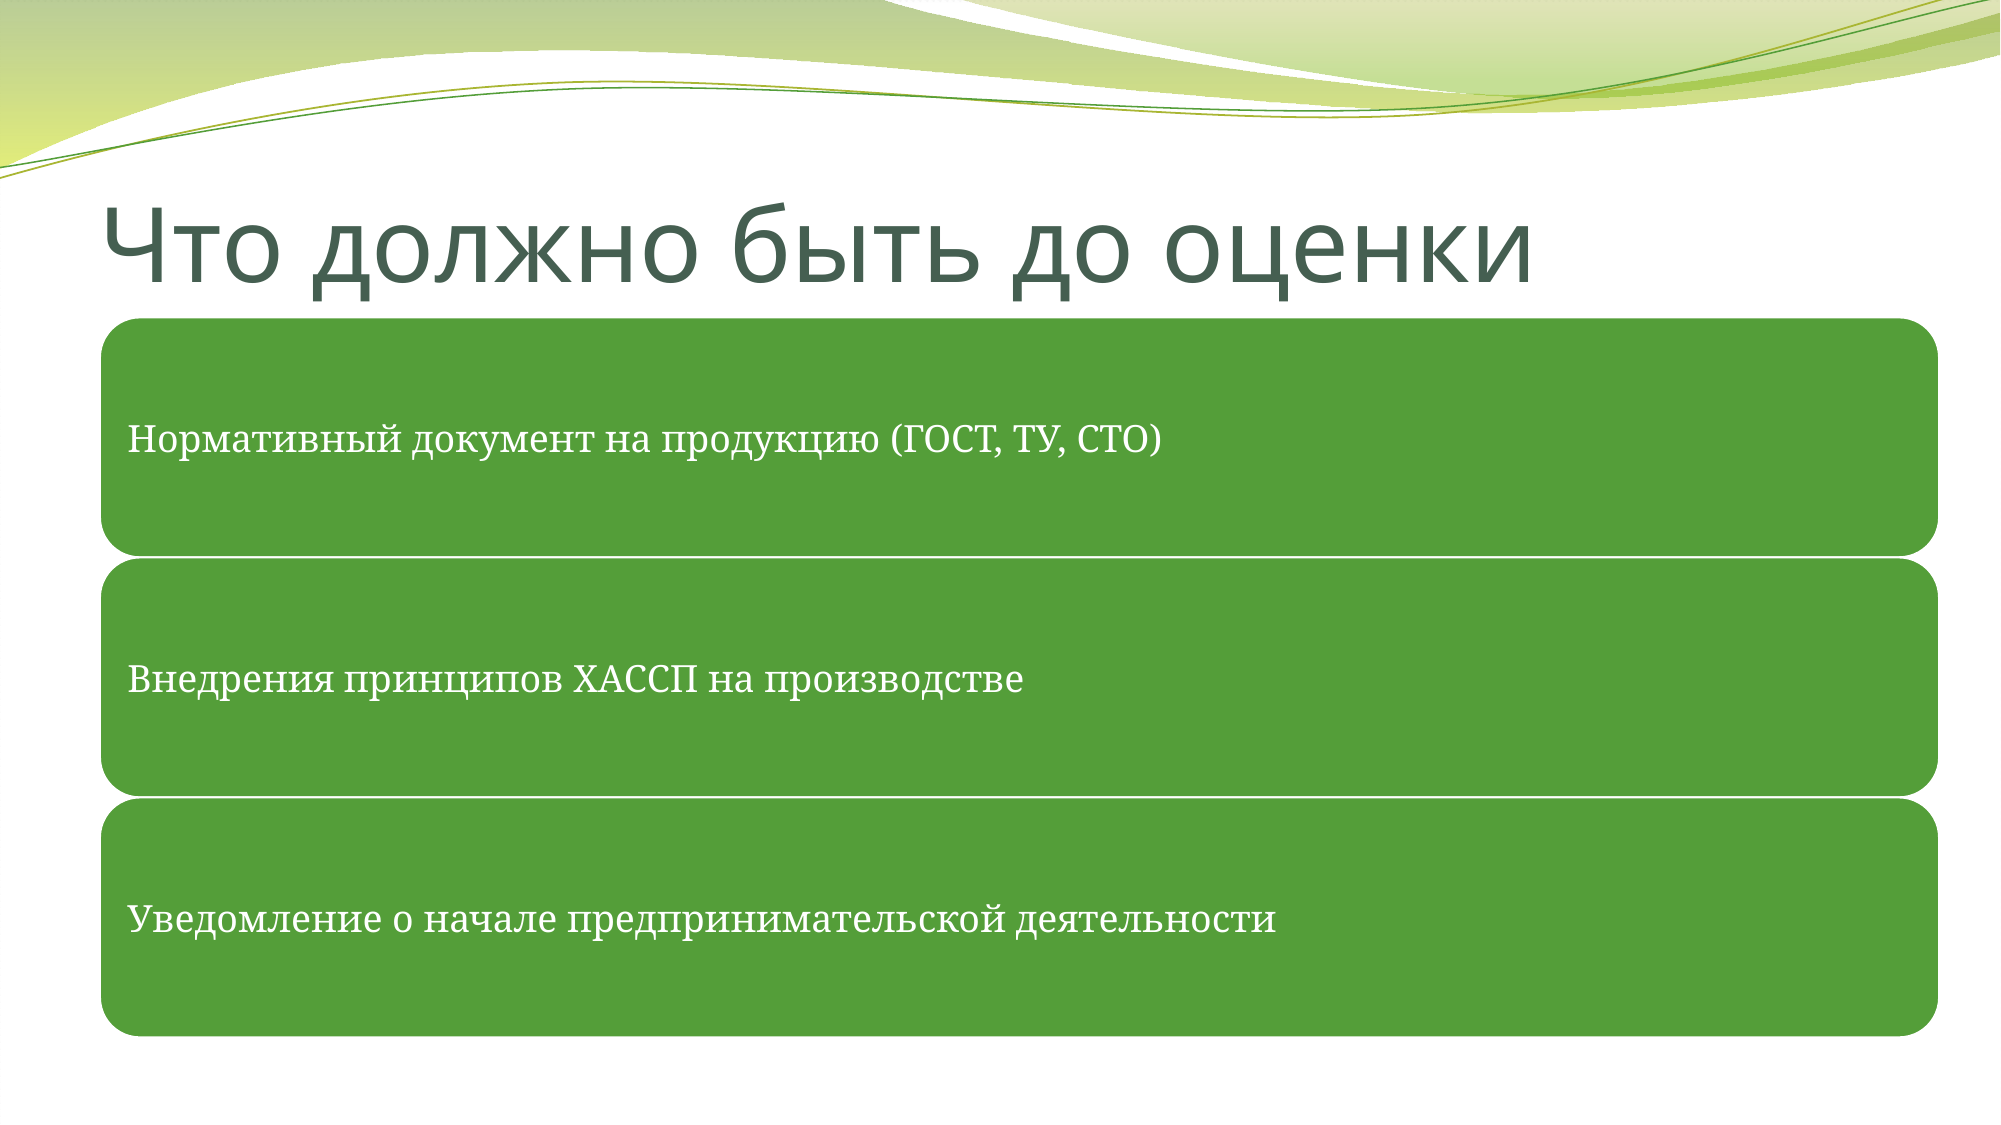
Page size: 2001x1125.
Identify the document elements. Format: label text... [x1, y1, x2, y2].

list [99, 317, 1940, 1038]
title Что должно быть до оценки [99, 115, 1900, 303]
